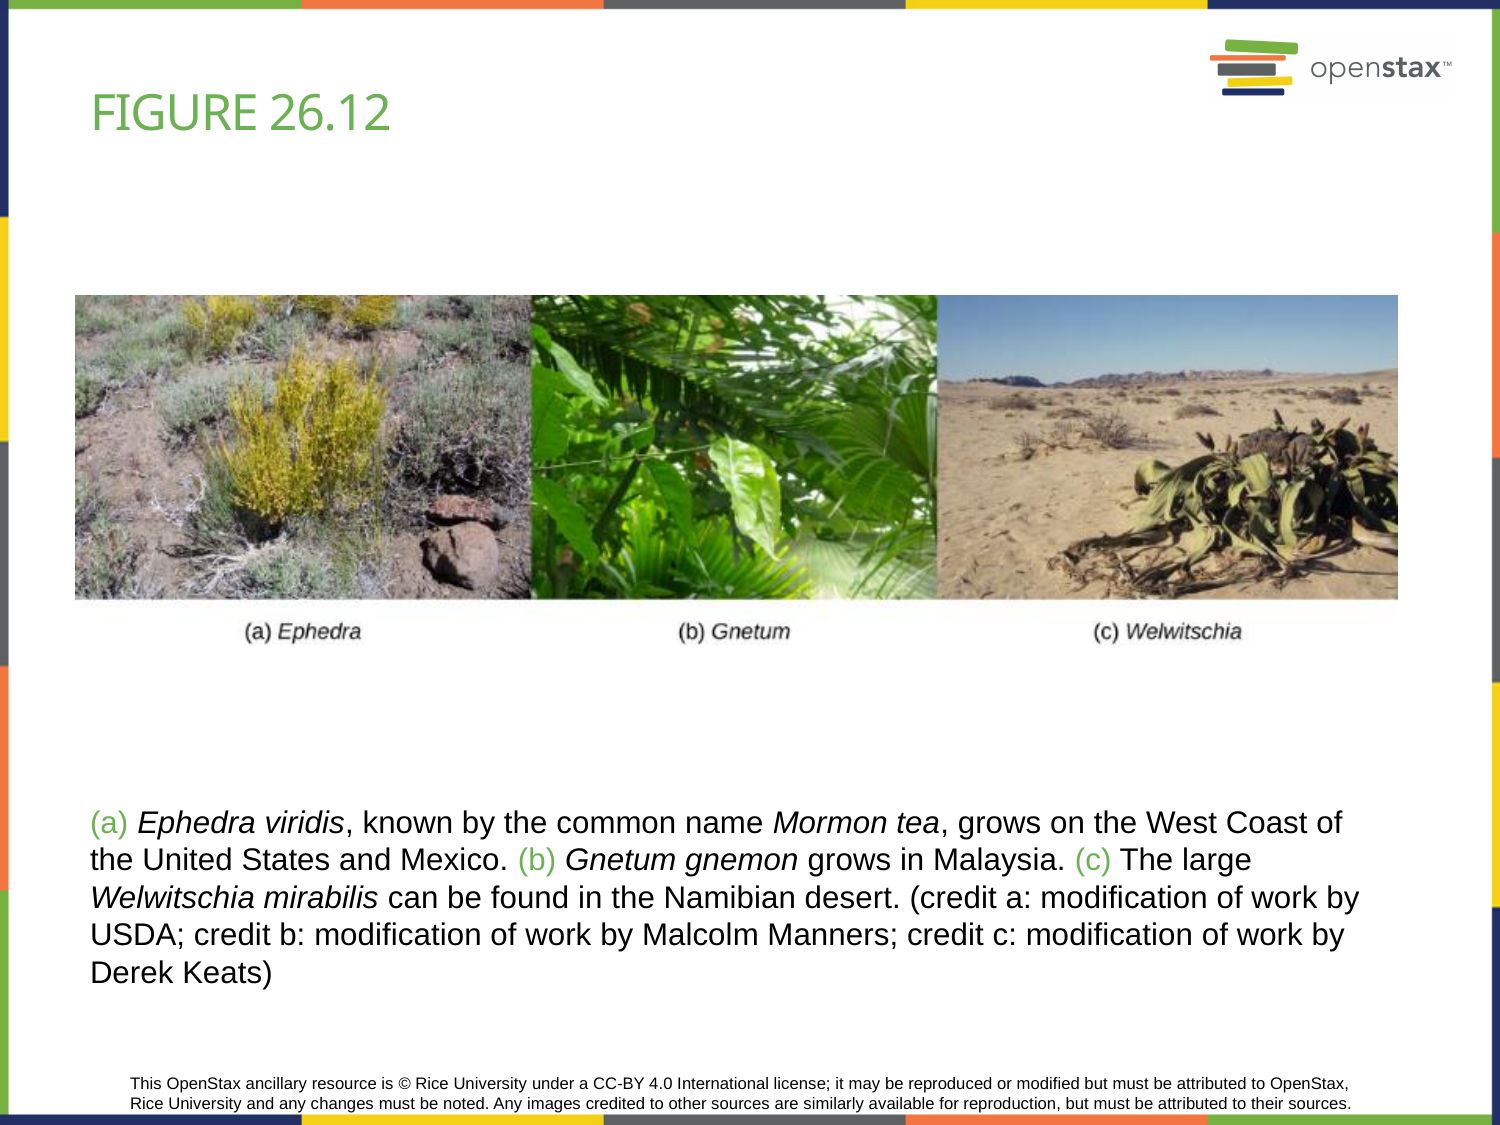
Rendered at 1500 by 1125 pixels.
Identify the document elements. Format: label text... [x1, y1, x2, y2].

footer This OpenStax ancillary resource is © Rice University under a CC-BY 4.0 International license; it may be reproduced or modified but must be attributed to OpenStax, Rice University and any changes must be noted. Any images credited to other sources are similarly available for reproduction, but must be attributed to their sources. [115, 1065, 1398, 1112]
title Figure 26.12 [75, 39, 1398, 148]
picture [0, 0, 1500, 1125]
list (a) Ephedra viridis, known by the common name Mormon tea, grows on the West Coast of the United States and Mexico. (b) Gnetum gnemon grows in Malaysia. (c) The large Welwitschia mirabilis can be found in the Namibian desert. (credit a: modification of work by USDA; credit b: modification of work by Malcolm Manners; credit c: modification of work by Derek Keats) [75, 794, 1398, 986]
